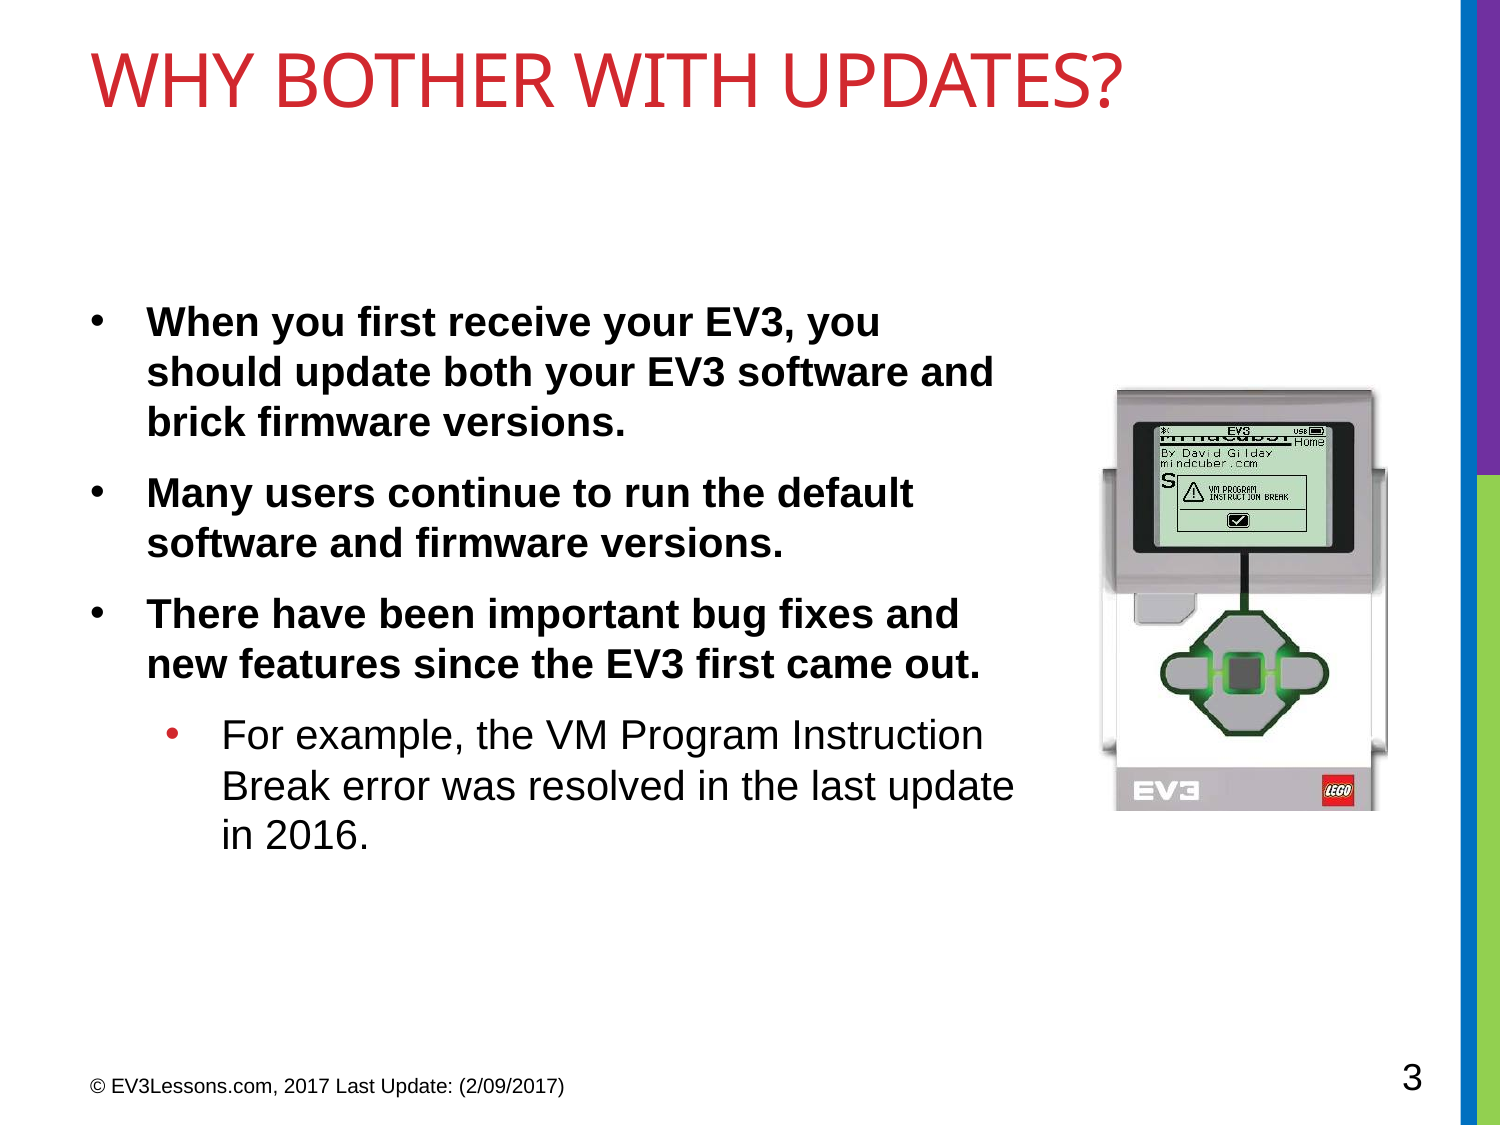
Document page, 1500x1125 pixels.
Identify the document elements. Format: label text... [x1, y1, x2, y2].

list When you first receive your EV3, you should update both your EV3 software and brick firmware versions. Many users continue to run the default software and firmware versions. There have been important bug fixes and new features since the EV3 first came out. For example, the VM Program Instruction Break error was resolved in the last update in 2016. [75, 287, 1034, 1005]
slide_number 3 [1387, 1045, 1491, 1106]
footer © EV3Lessons.com, 2017 Last Update: (2/09/2017) [75, 1065, 638, 1112]
title Why bother with updates? [75, 25, 1428, 250]
picture [1097, 384, 1388, 811]
